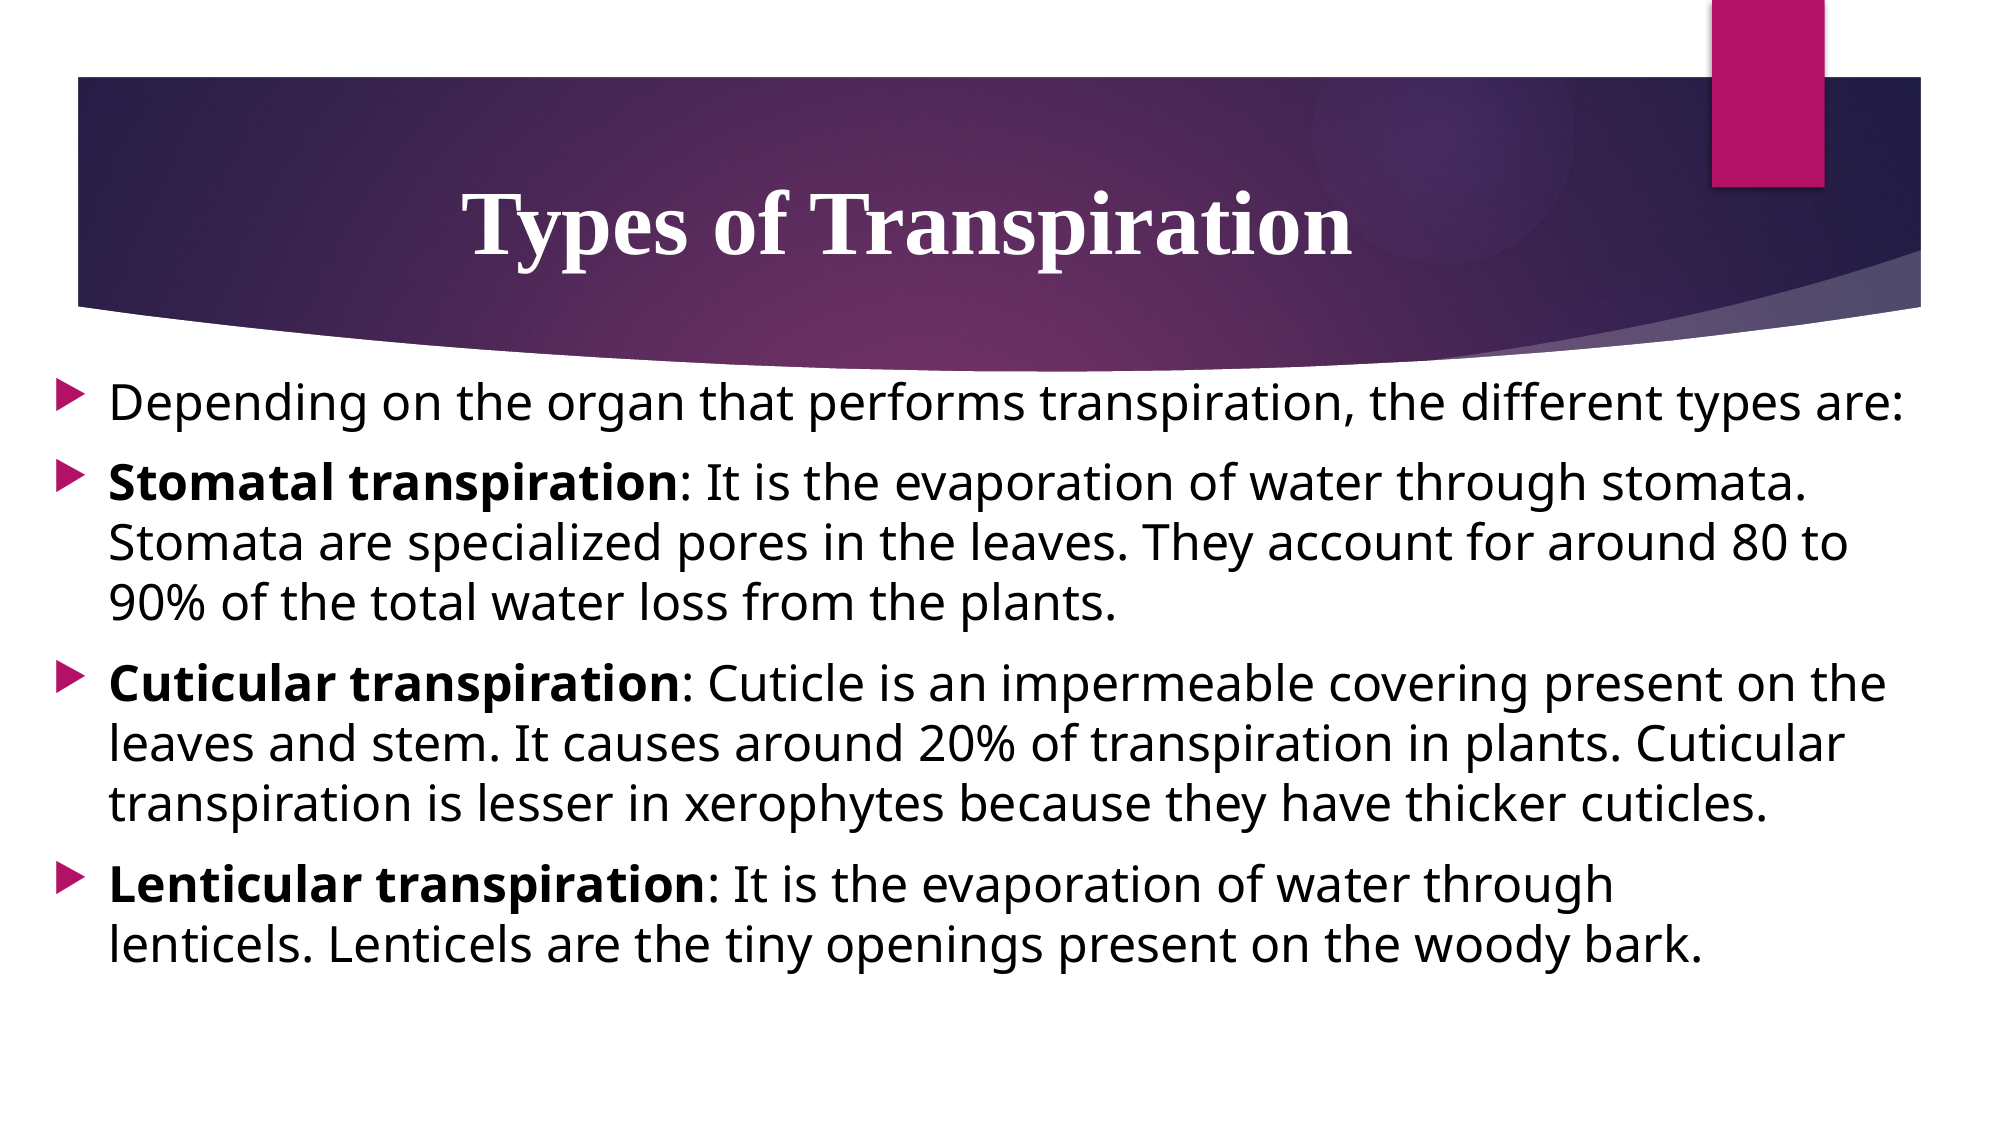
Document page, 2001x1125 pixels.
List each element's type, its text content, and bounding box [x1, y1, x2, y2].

list Depending on the organ that performs transpiration, the different types are: Stomatal transpiration: It is the evaporation of water through stomata. Stomata are specialized pores in the leaves. They account for around 80 to 90% of the total water loss from the plants. Cuticular transpiration: Cuticle is an impermeable covering present on the leaves and stem. It causes around 20% of transpiration in plants. Cuticular transpiration is lesser in xerophytes because they have thicker cuticles. Lenticular transpiration: It is the evaporation of water through lenticels. Lenticels are the tiny openings present on the woody bark. [37, 362, 1950, 1096]
title Types of Transpiration [189, 159, 1627, 276]
